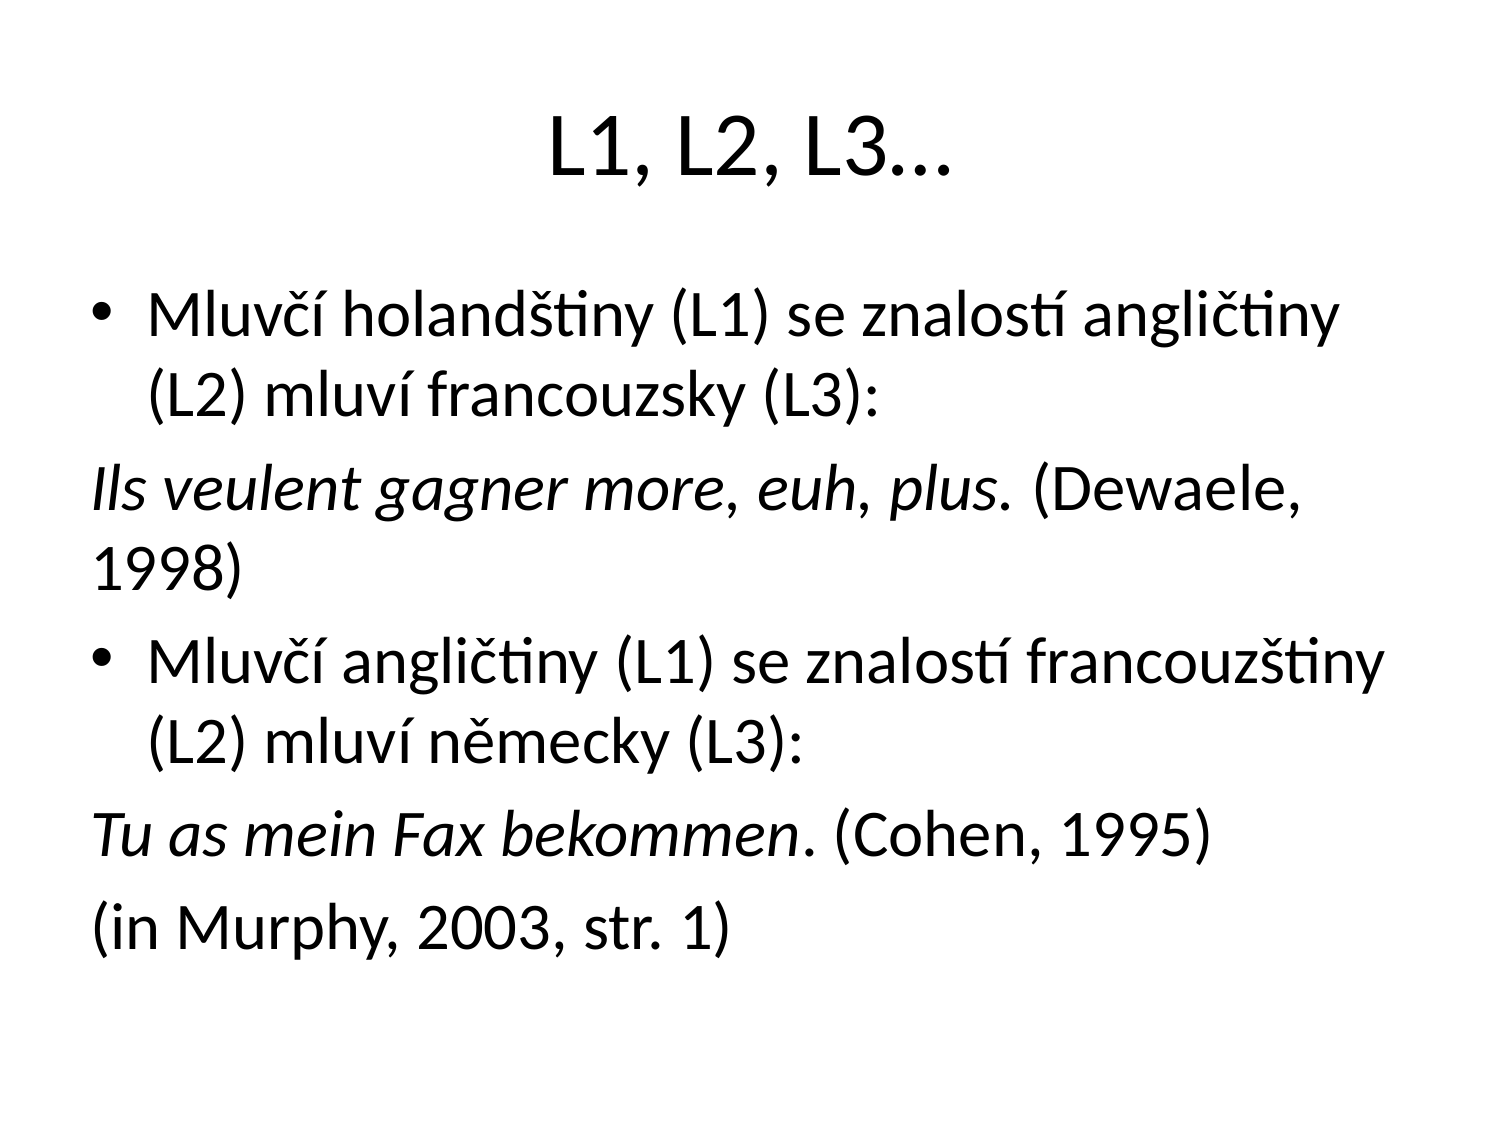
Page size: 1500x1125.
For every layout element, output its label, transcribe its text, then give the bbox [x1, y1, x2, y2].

list Mluvčí holandštiny (L1) se znalostí angličtiny (L2) mluví francouzsky (L3): Ils veulent gagner more, euh, plus. (Dewaele, 1998) Mluvčí angličtiny (L1) se znalostí francouzštiny (L2) mluví německy (L3): Tu as mein Fax bekommen. (Cohen, 1995) (in Murphy, 2003, str. 1) [75, 262, 1425, 1005]
title L1, L2, L3… [75, 45, 1425, 233]
